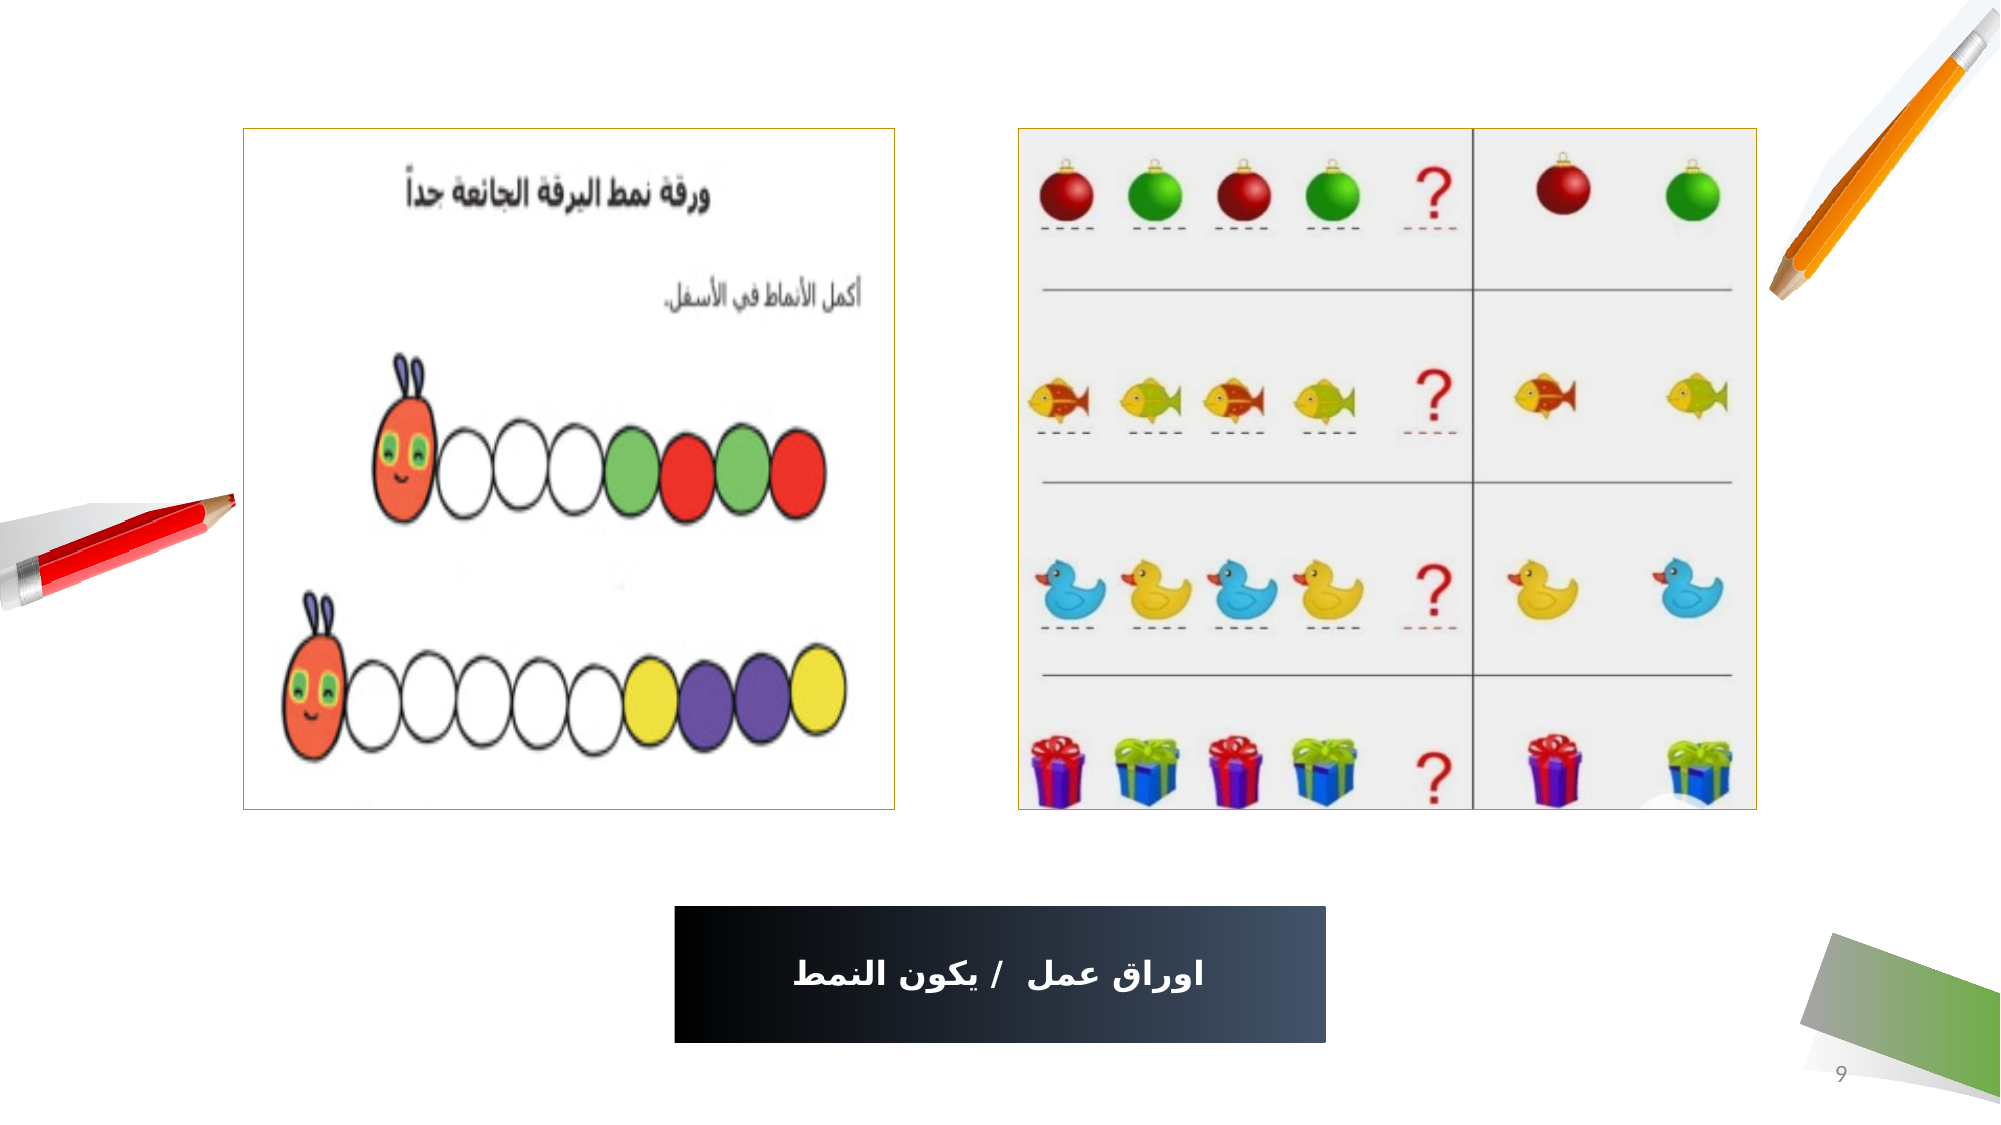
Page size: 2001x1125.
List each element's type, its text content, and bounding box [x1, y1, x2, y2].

picture [1018, 0, 2000, 810]
title اوراق عمل / يكون النمط [674, 906, 1326, 1043]
slide_number 9 [1412, 1042, 1863, 1103]
picture [0, 128, 895, 810]
